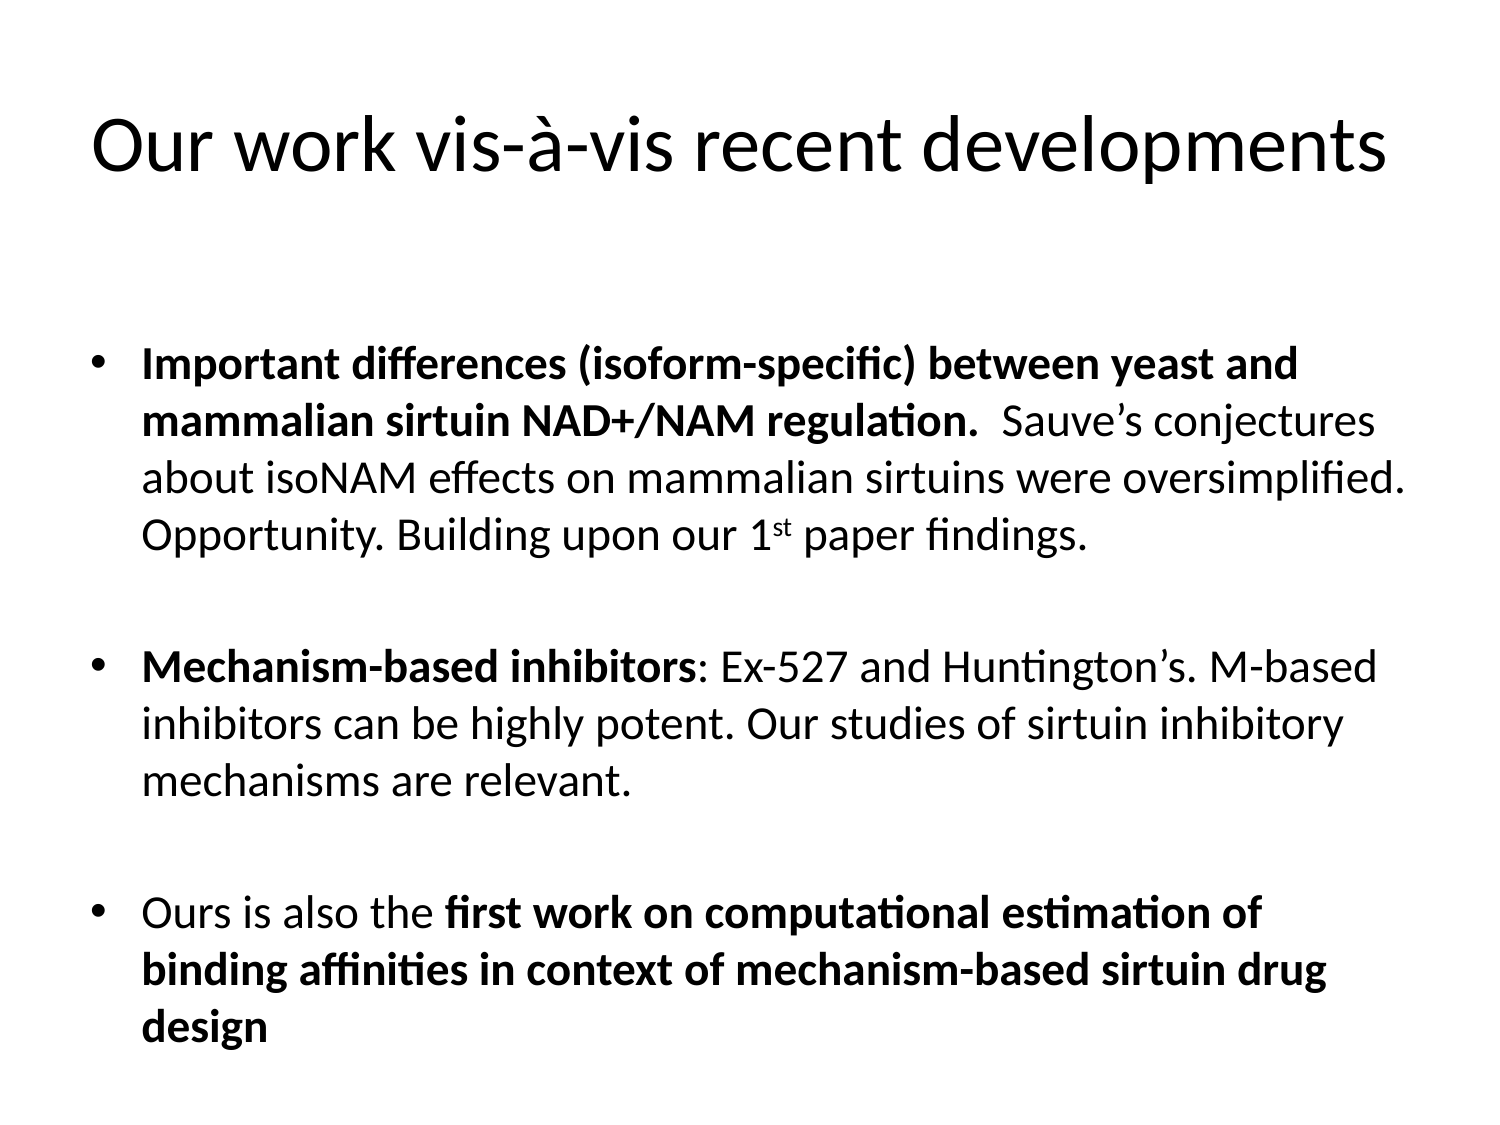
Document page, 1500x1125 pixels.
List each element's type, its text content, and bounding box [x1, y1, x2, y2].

title Our work vis-à-vis recent developments [75, 45, 1425, 233]
list Important differences (isoform-specific) between yeast and mammalian sirtuin NAD+/NAM regulation. Sauve’s conjectures about isoNAM effects on mammalian sirtuins were oversimplified. Opportunity. Building upon our 1st paper findings. Mechanism-based inhibitors: Ex-527 and Huntington’s. M-based inhibitors can be highly potent. Our studies of sirtuin inhibitory mechanisms are relevant. Ours is also the first work on computational estimation of binding affinities in context of mechanism-based sirtuin drug design [75, 324, 1425, 1068]
